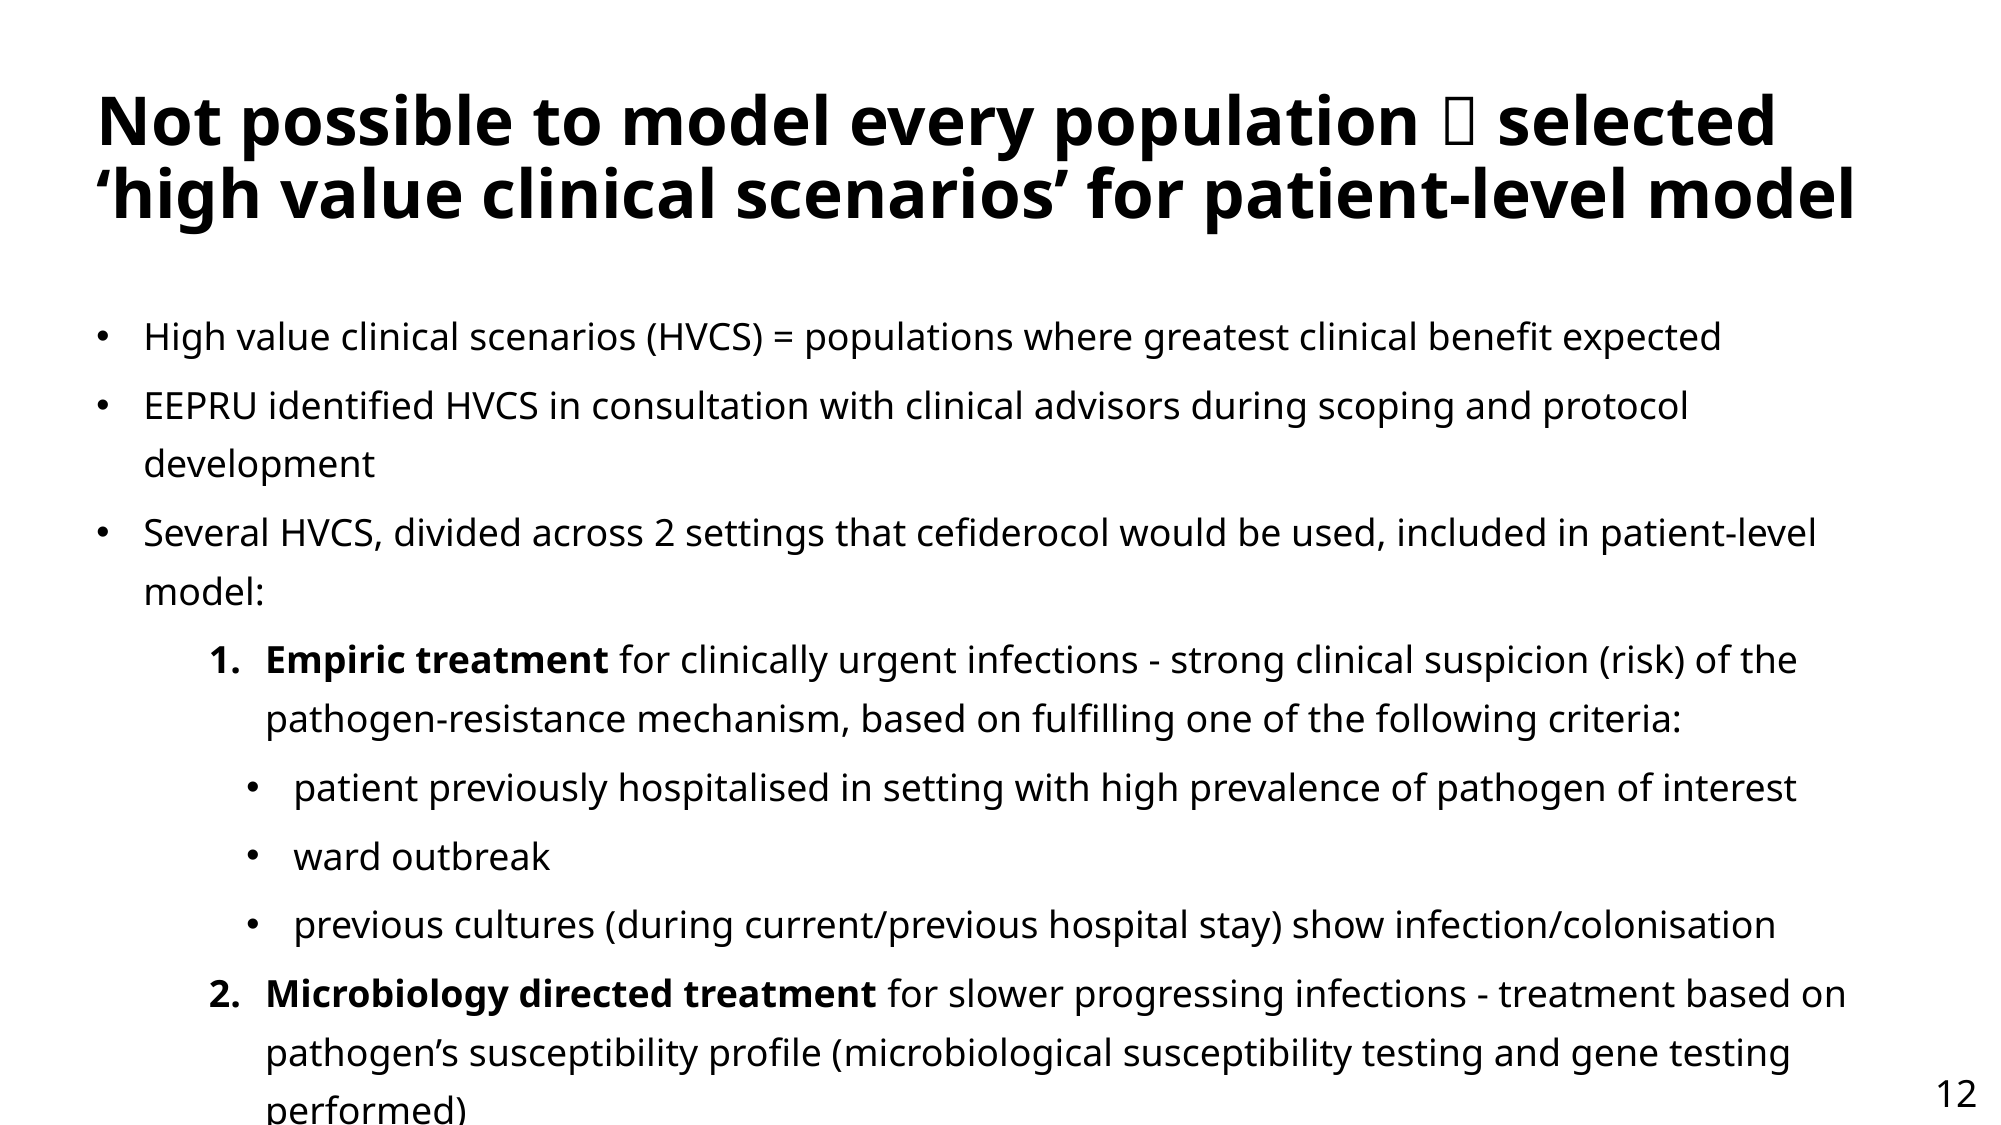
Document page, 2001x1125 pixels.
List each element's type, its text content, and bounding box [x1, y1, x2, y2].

list High value clinical scenarios (HVCS) = populations where greatest clinical benefit expected EEPRU identified HVCS in consultation with clinical advisors during scoping and protocol development Several HVCS, divided across 2 settings that cefiderocol would be used, included in patient-level model: Empiric treatment for clinically urgent infections - strong clinical suspicion (risk) of the pathogen-resistance mechanism, based on fulfilling one of the following criteria: patient previously hospitalised in setting with high prevalence of pathogen of interest ward outbreak previous cultures (during current/previous hospital stay) show infection/colonisation Microbiology directed treatment for slower progressing infections - treatment based on pathogen’s susceptibility profile (microbiological susceptibility testing and gene testing performed) To reflect value of cefiderocol’s expected usage, EEPRU estimated QALYs in other populations (not included in model) using patient numbers and assuming the same incremental health benefits as in HVCS. [81, 291, 1915, 949]
title Not possible to model every population  selected ‘high value clinical scenarios’ for patient-level model [81, 79, 1916, 290]
